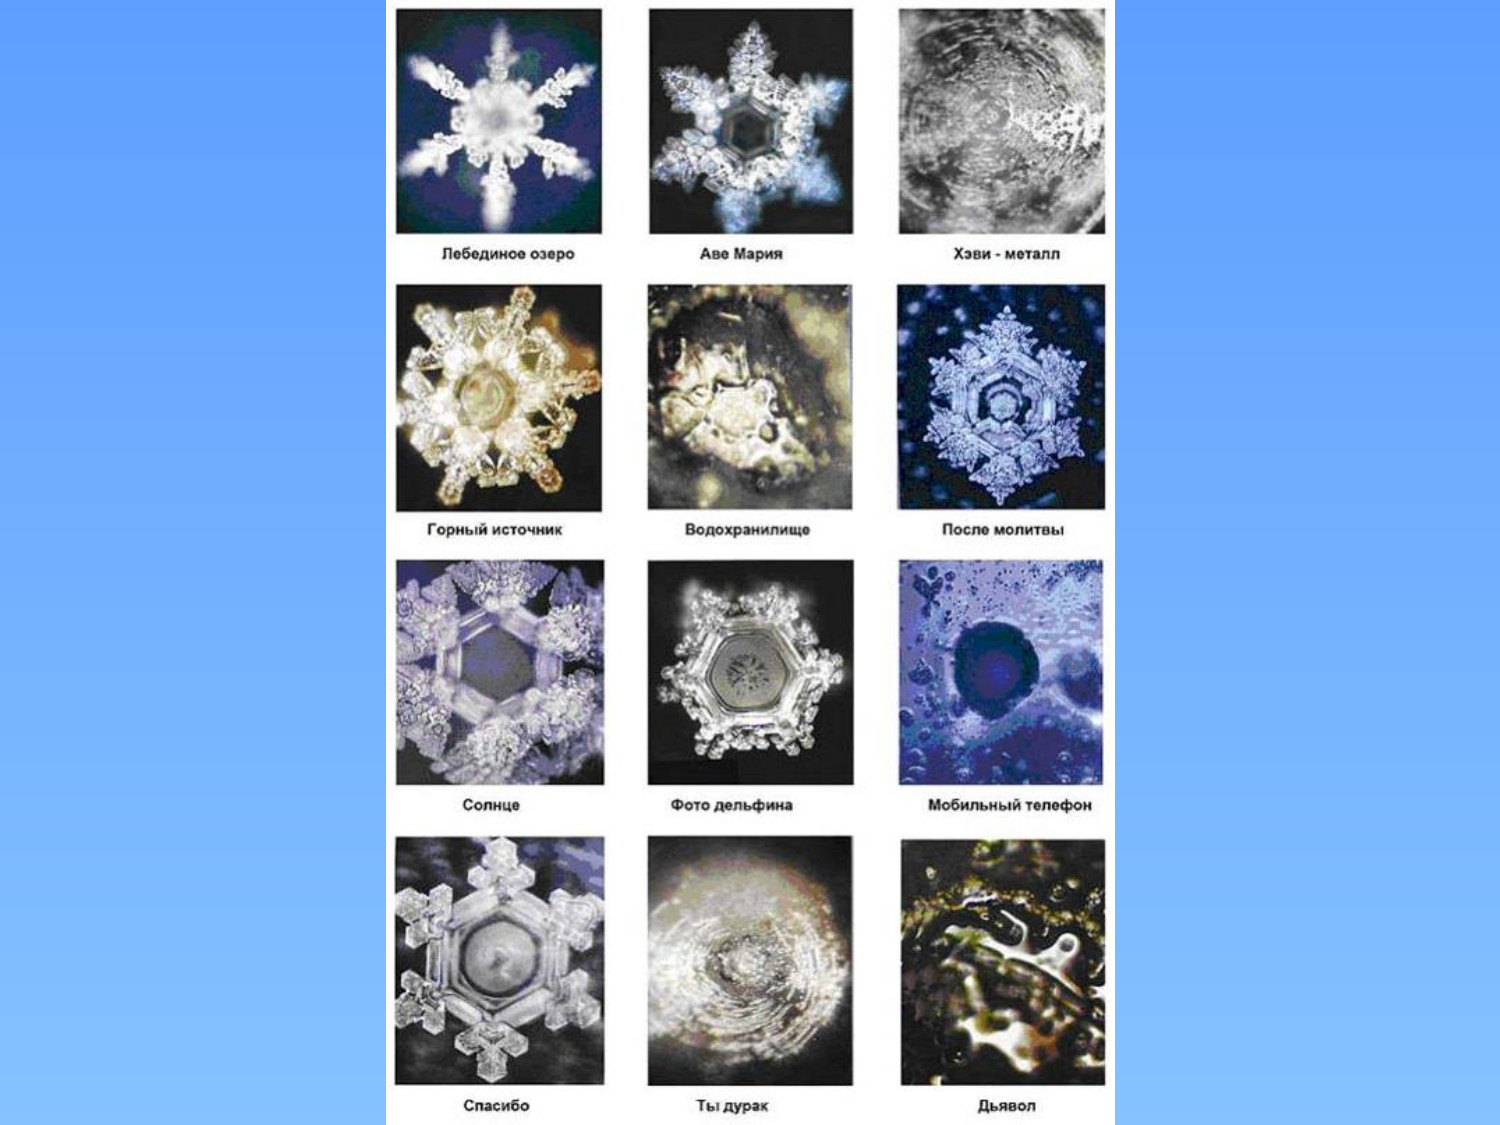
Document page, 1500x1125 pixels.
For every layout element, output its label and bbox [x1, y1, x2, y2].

picture [386, 0, 1115, 1125]
